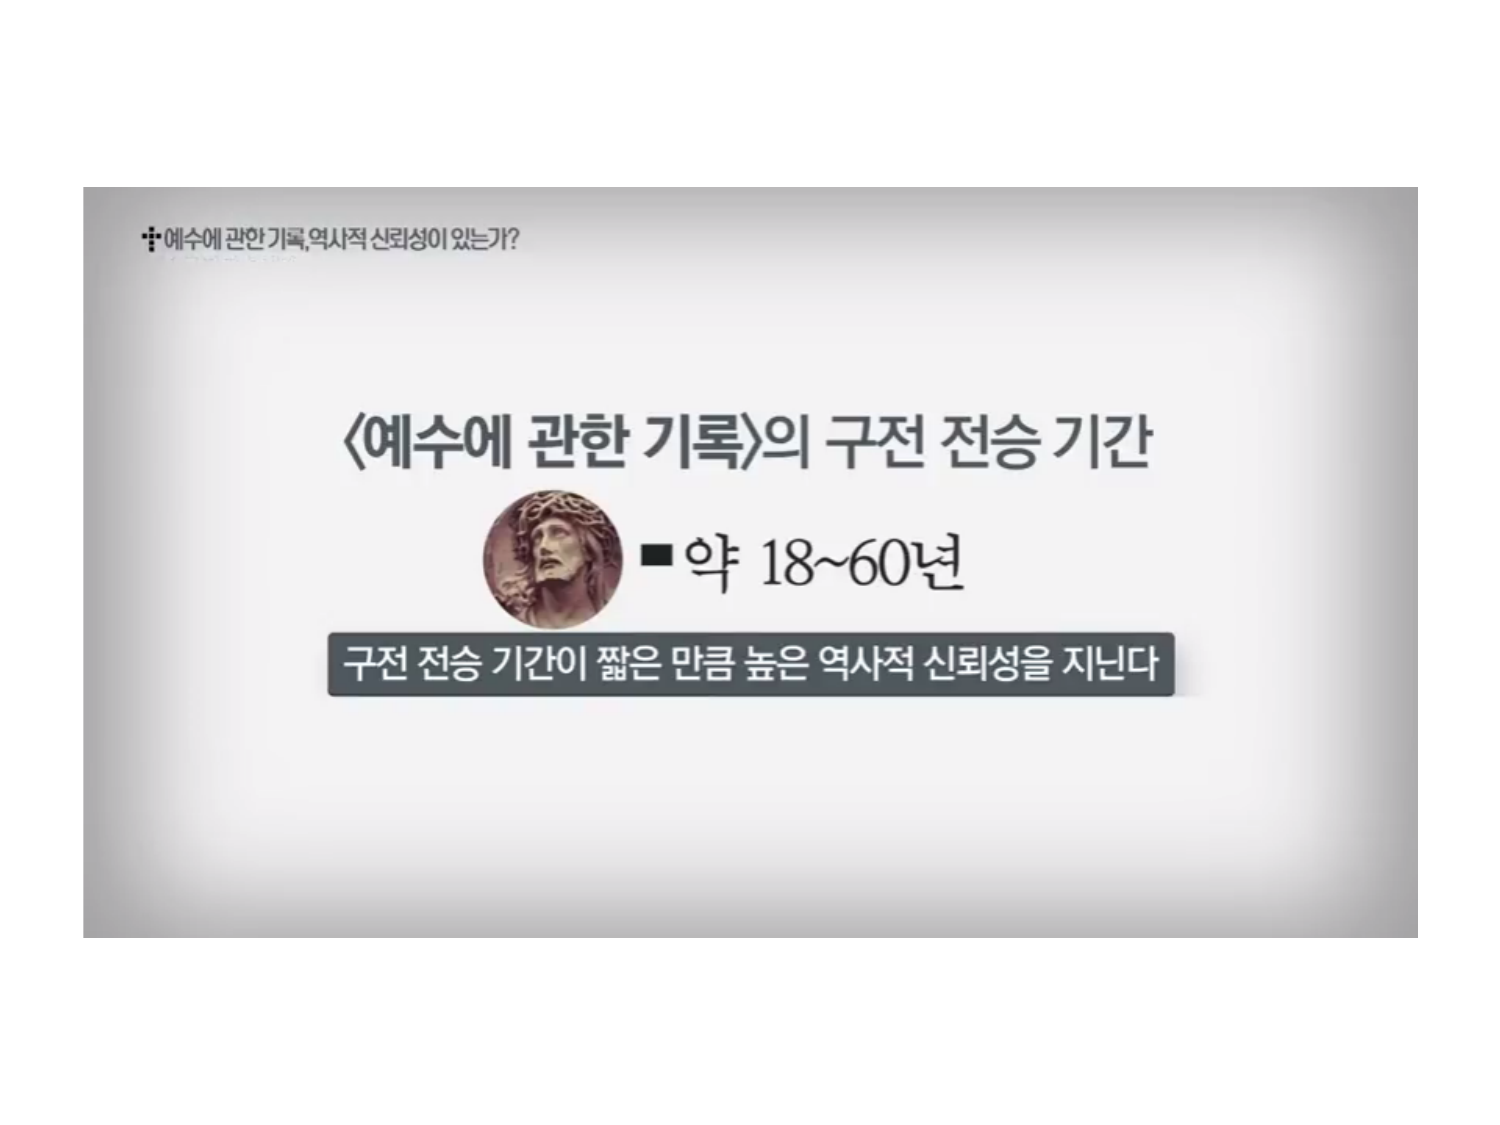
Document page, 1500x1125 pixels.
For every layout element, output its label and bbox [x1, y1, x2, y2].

picture [81, 187, 1419, 938]
